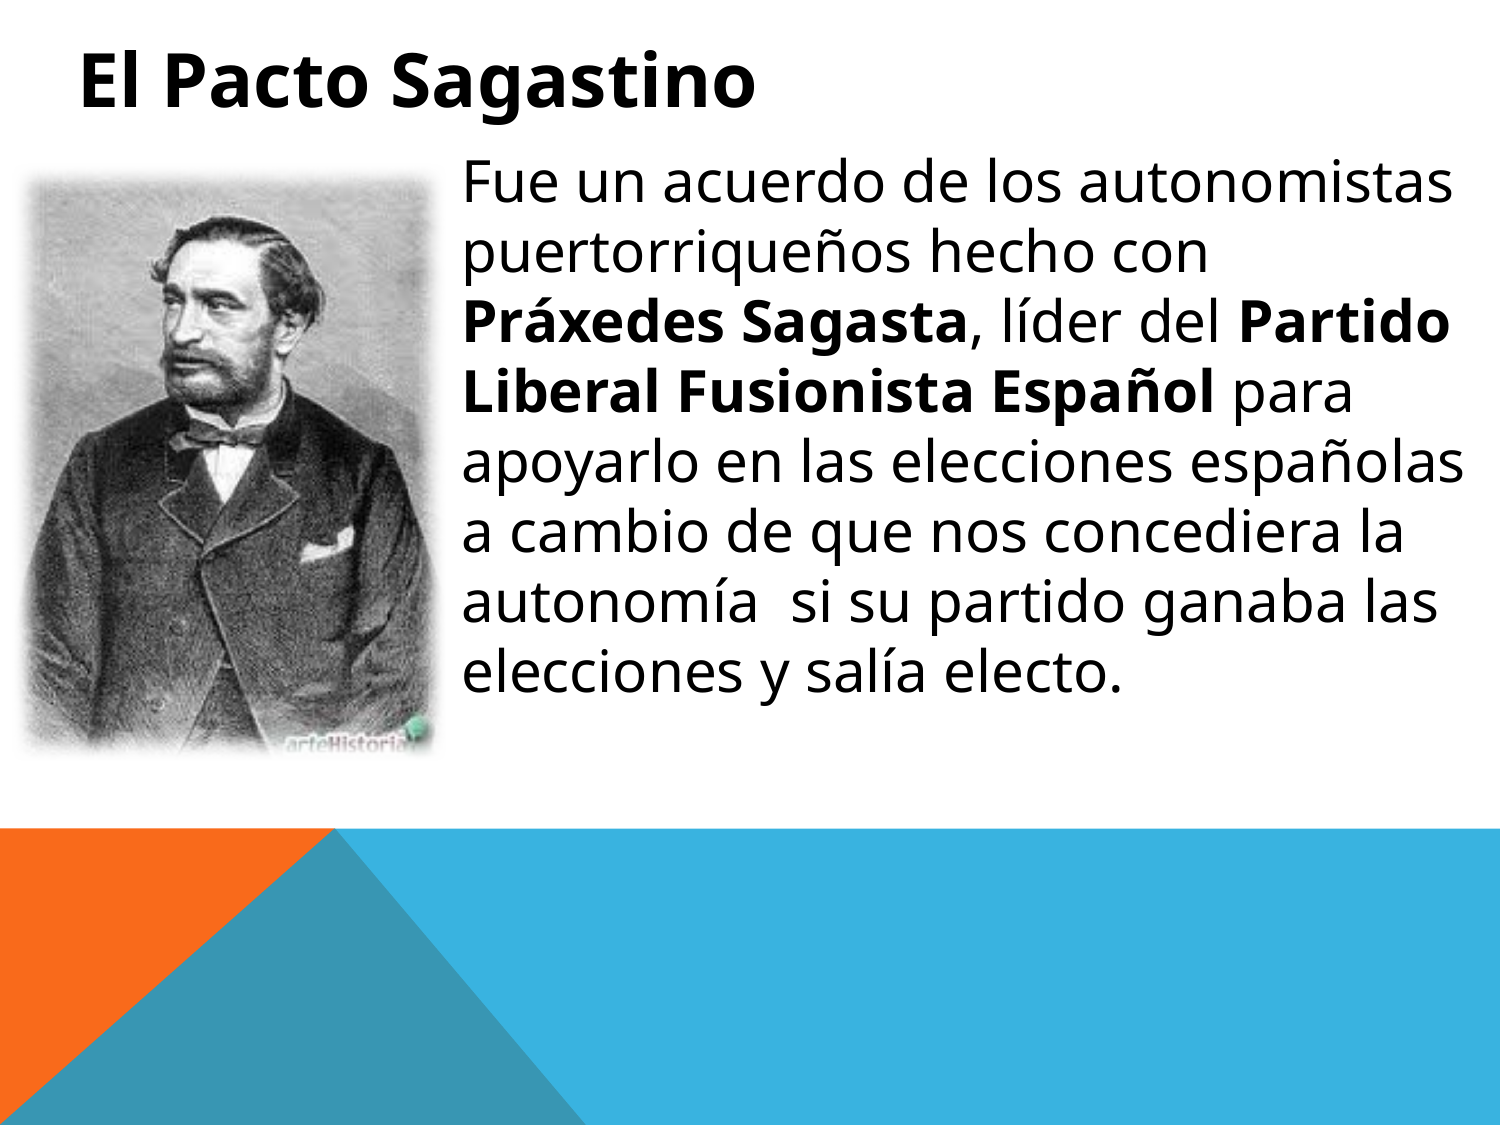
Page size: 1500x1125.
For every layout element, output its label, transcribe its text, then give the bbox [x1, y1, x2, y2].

text_box El Pacto Sagastino [62, 24, 774, 130]
text_box Fue un acuerdo de los autonomistas puertorriqueños hecho con Práxedes Sagasta, líder del Partido Liberal Fusionista Español para apoyarlo en las elecciones españolas a cambio de que nos concediera la autonomía si su partido ganaba las elecciones y salía electo. [446, 137, 1500, 712]
picture [12, 163, 448, 762]
